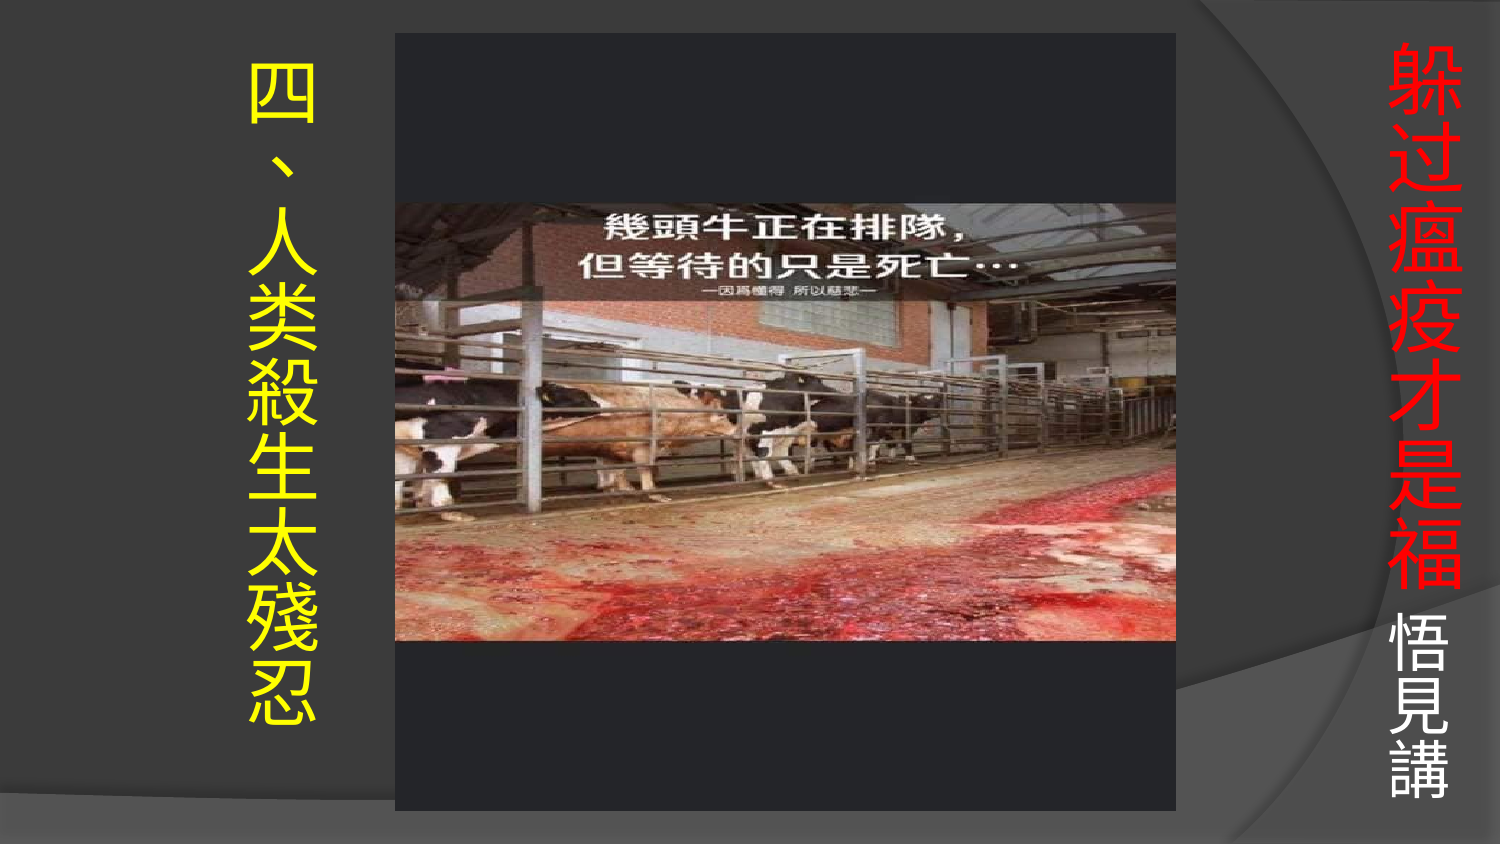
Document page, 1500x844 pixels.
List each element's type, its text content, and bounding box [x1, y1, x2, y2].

picture [395, 33, 1176, 811]
title 躲过瘟疫才是福 悟見講 [1364, 21, 1483, 820]
list 四、人类殺生太殘忍 [17, 33, 1365, 825]
